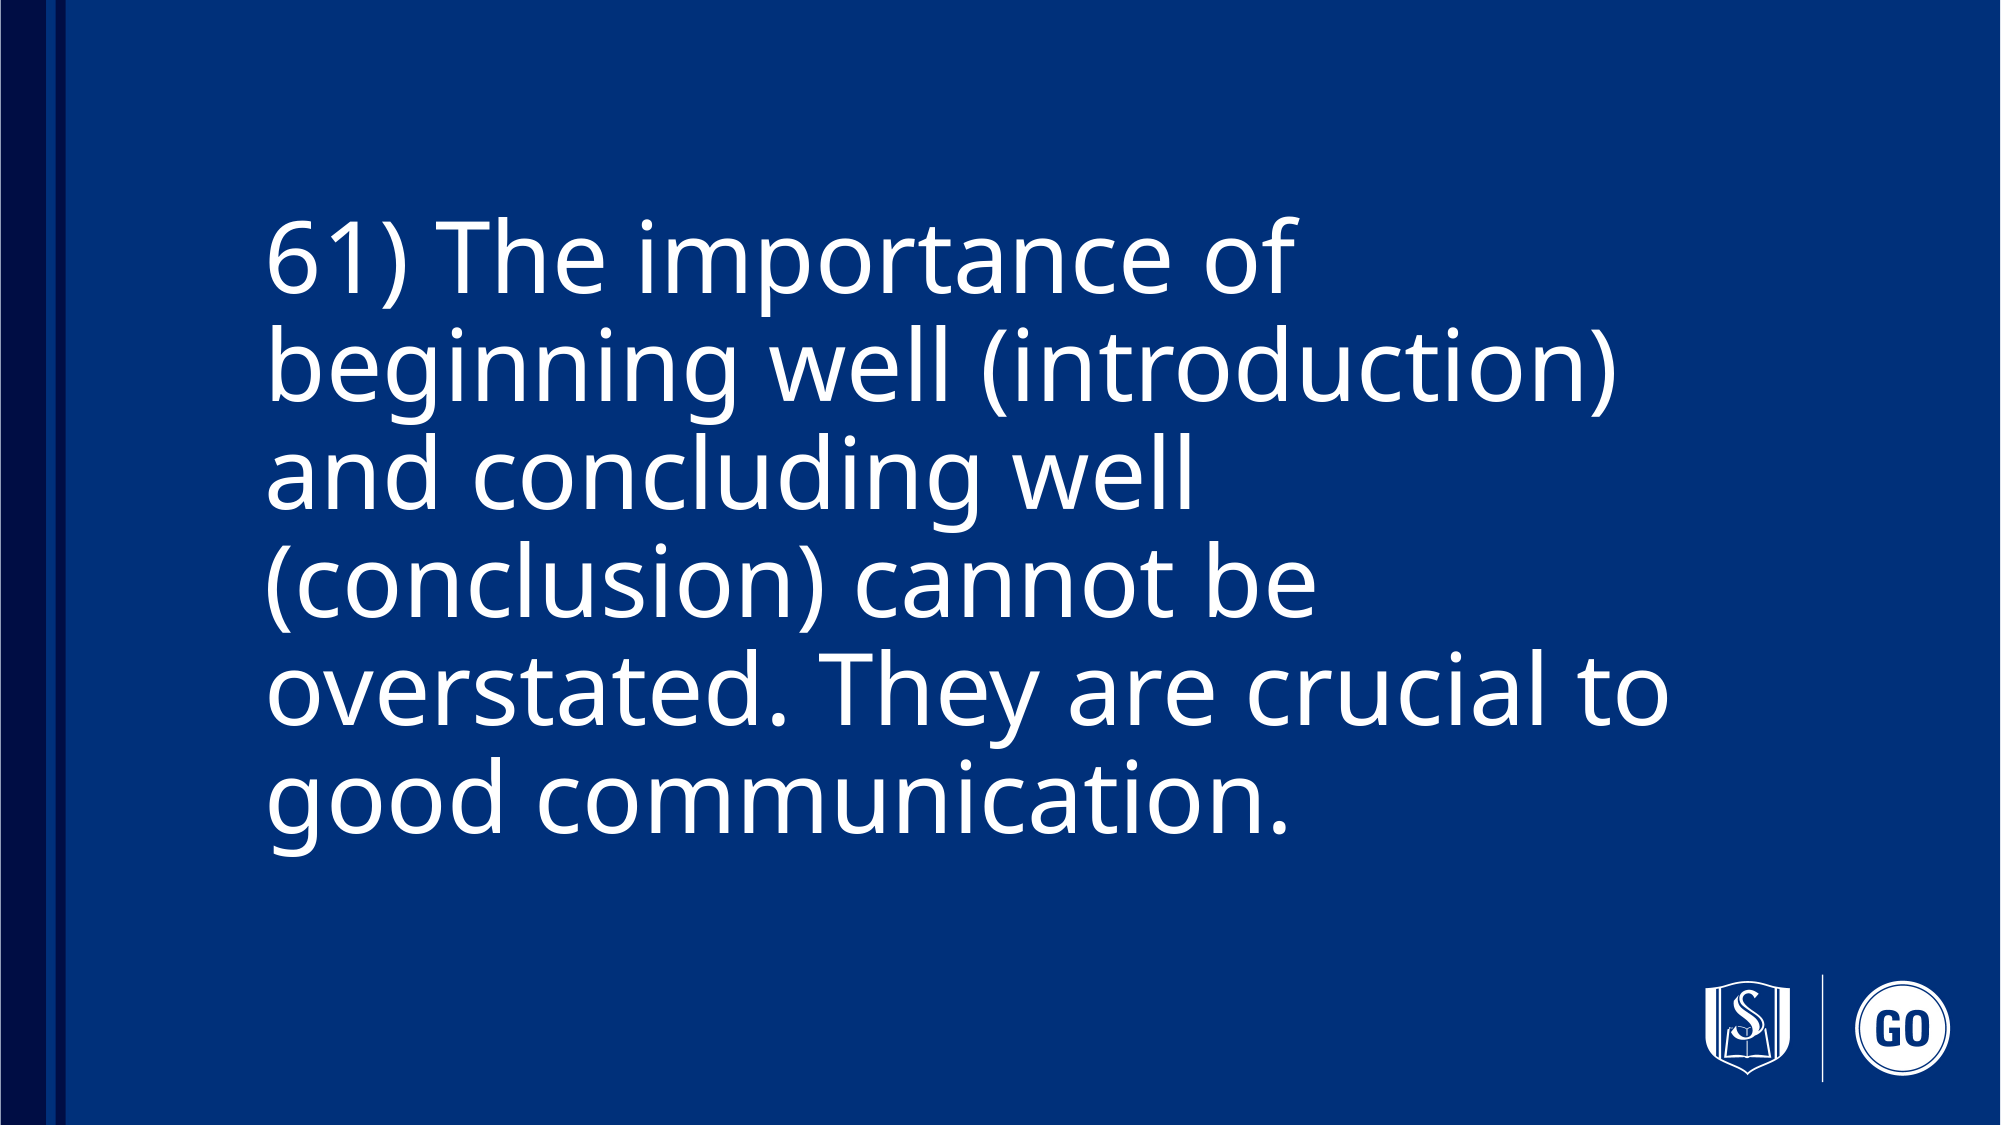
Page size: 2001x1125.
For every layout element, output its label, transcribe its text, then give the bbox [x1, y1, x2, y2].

picture [0, 0, 2001, 1125]
title 61) The importance of beginning well (introduction) and concluding well (conclusion) cannot be overstated. They are crucial to good communication. [249, 184, 1750, 863]
